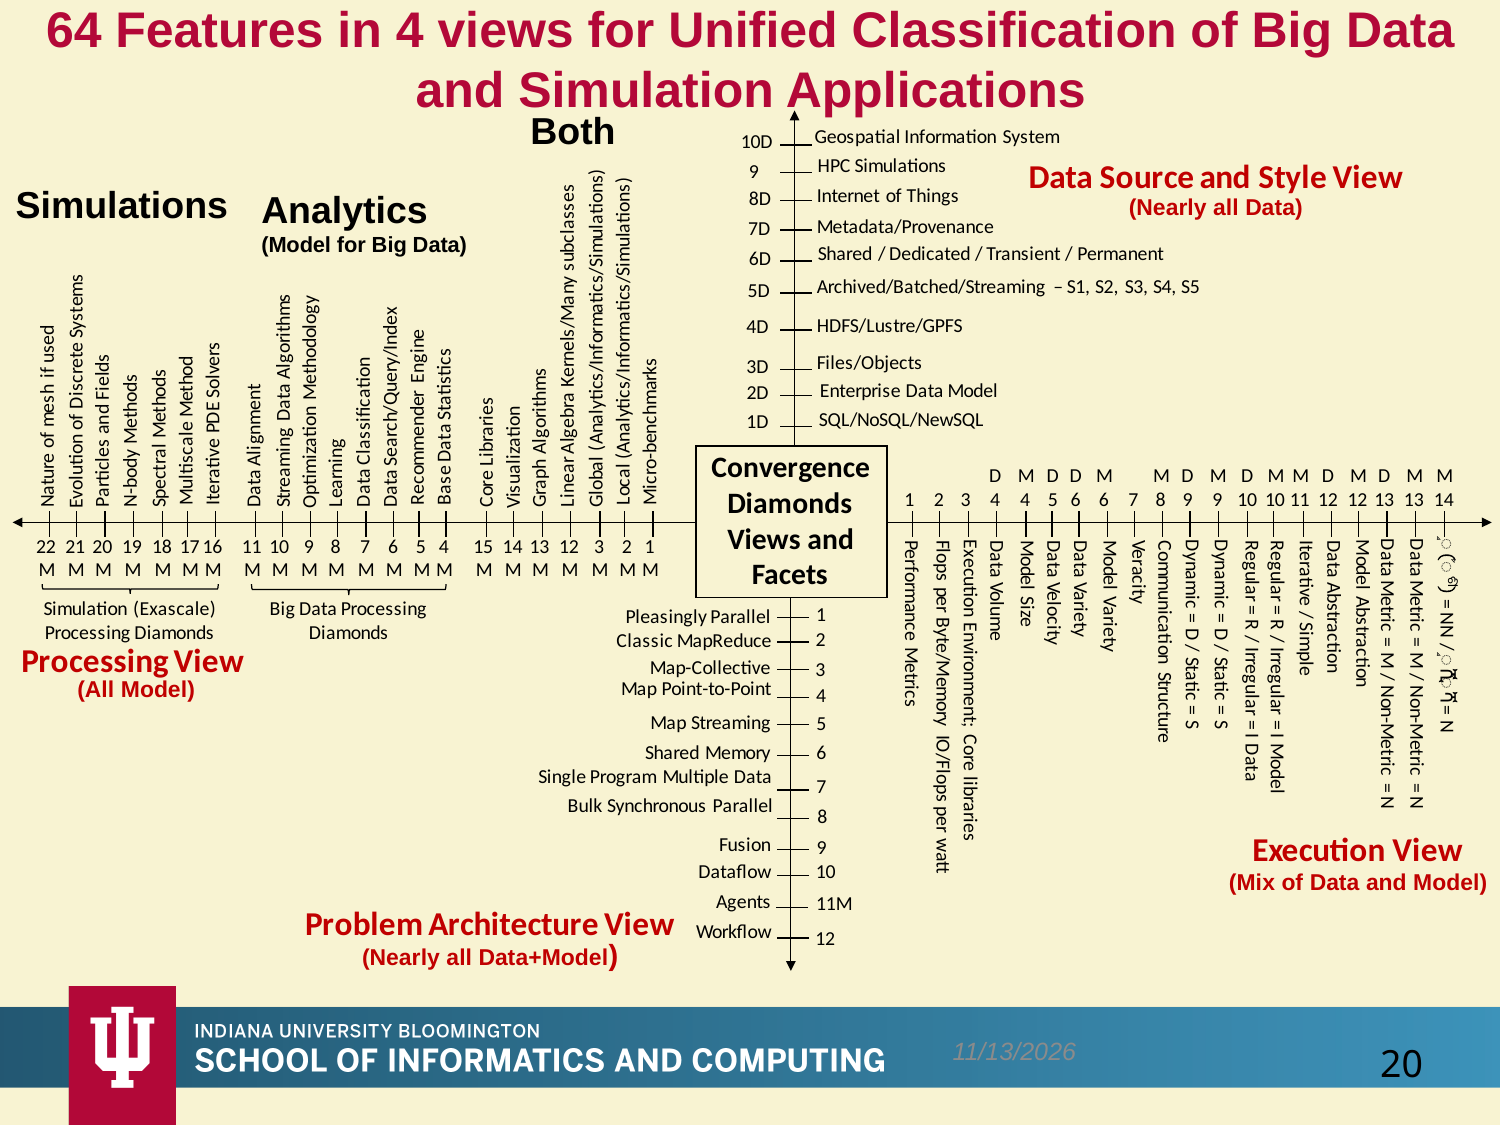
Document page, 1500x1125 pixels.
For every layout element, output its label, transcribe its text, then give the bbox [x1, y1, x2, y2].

title 64 Features in 4 views for Unified Classification of Big Data and Simulation Applications [0, 14, 1500, 99]
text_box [0, 99, 1500, 981]
picture [0, 986, 1500, 1125]
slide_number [937, 1020, 1275, 1081]
slide_number 20 [1365, 1032, 1474, 1081]
